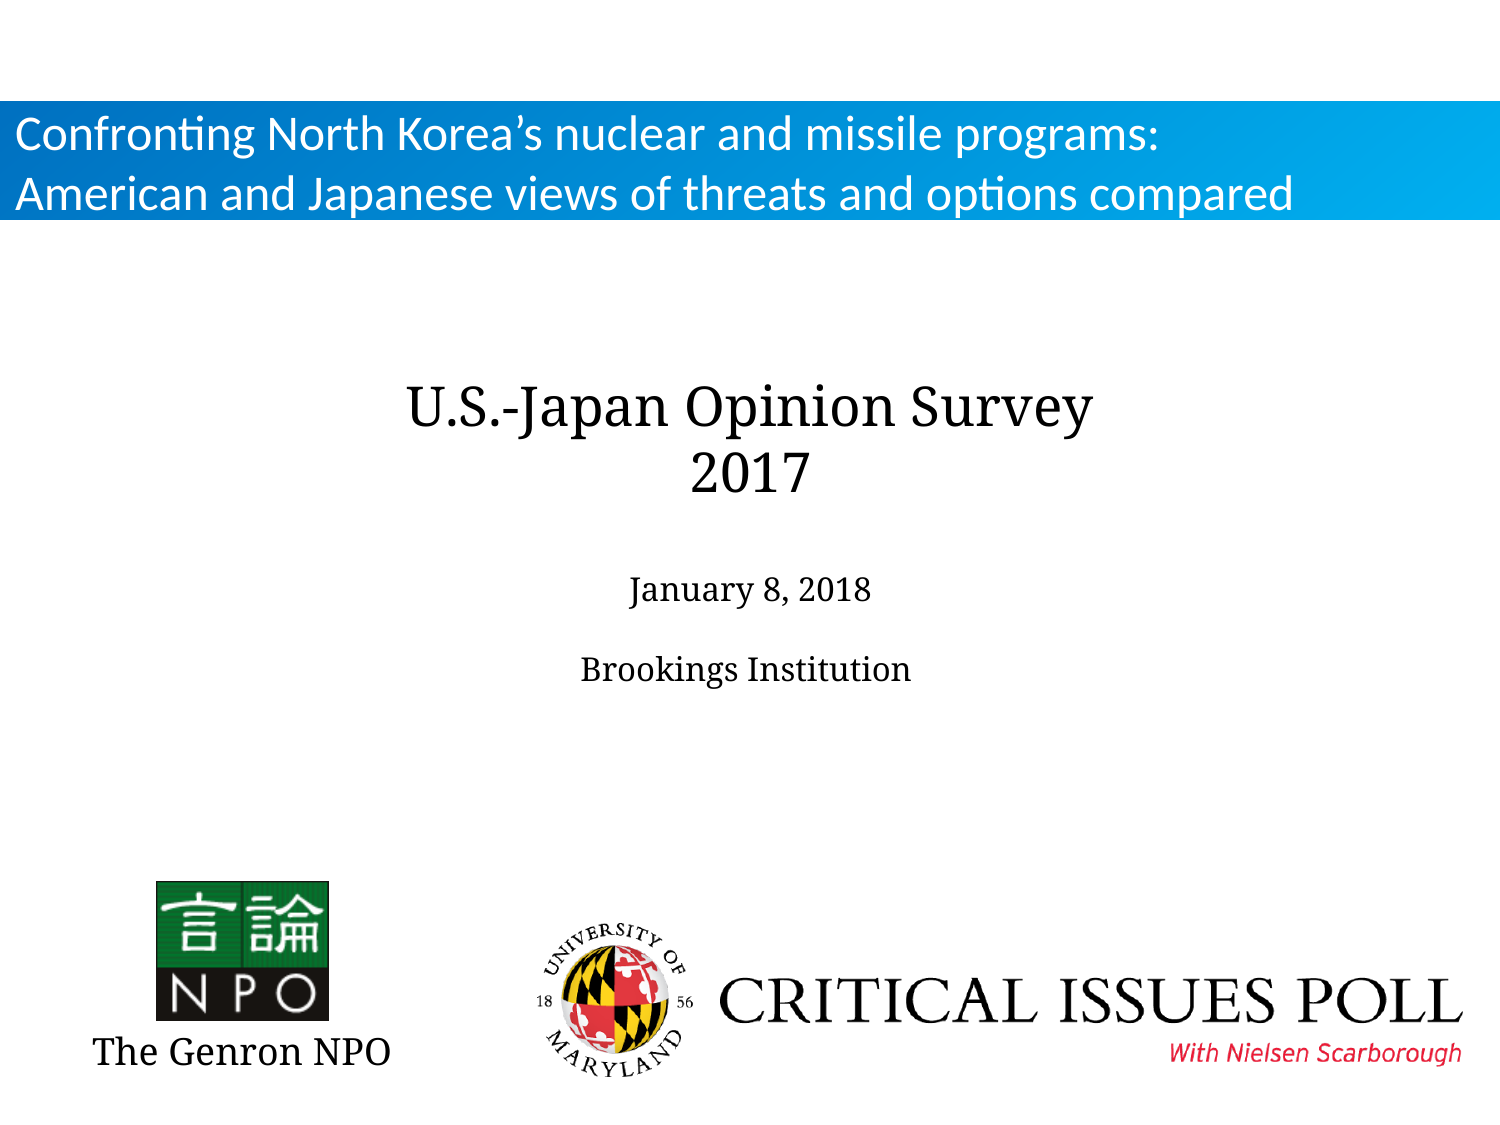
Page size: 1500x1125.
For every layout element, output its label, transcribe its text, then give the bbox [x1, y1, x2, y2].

title U.S.-Japan Opinion Survey 2017 January 8, 2018 Brookings Institution [24, 361, 1478, 697]
picture [537, 923, 1464, 1078]
subtitle The Genron NPO [34, 1020, 450, 1092]
picture [155, 881, 329, 1021]
text_box Confronting North Korea’s nuclear and missile programs: American and Japanese views of threats and options compared [0, 101, 1500, 220]
